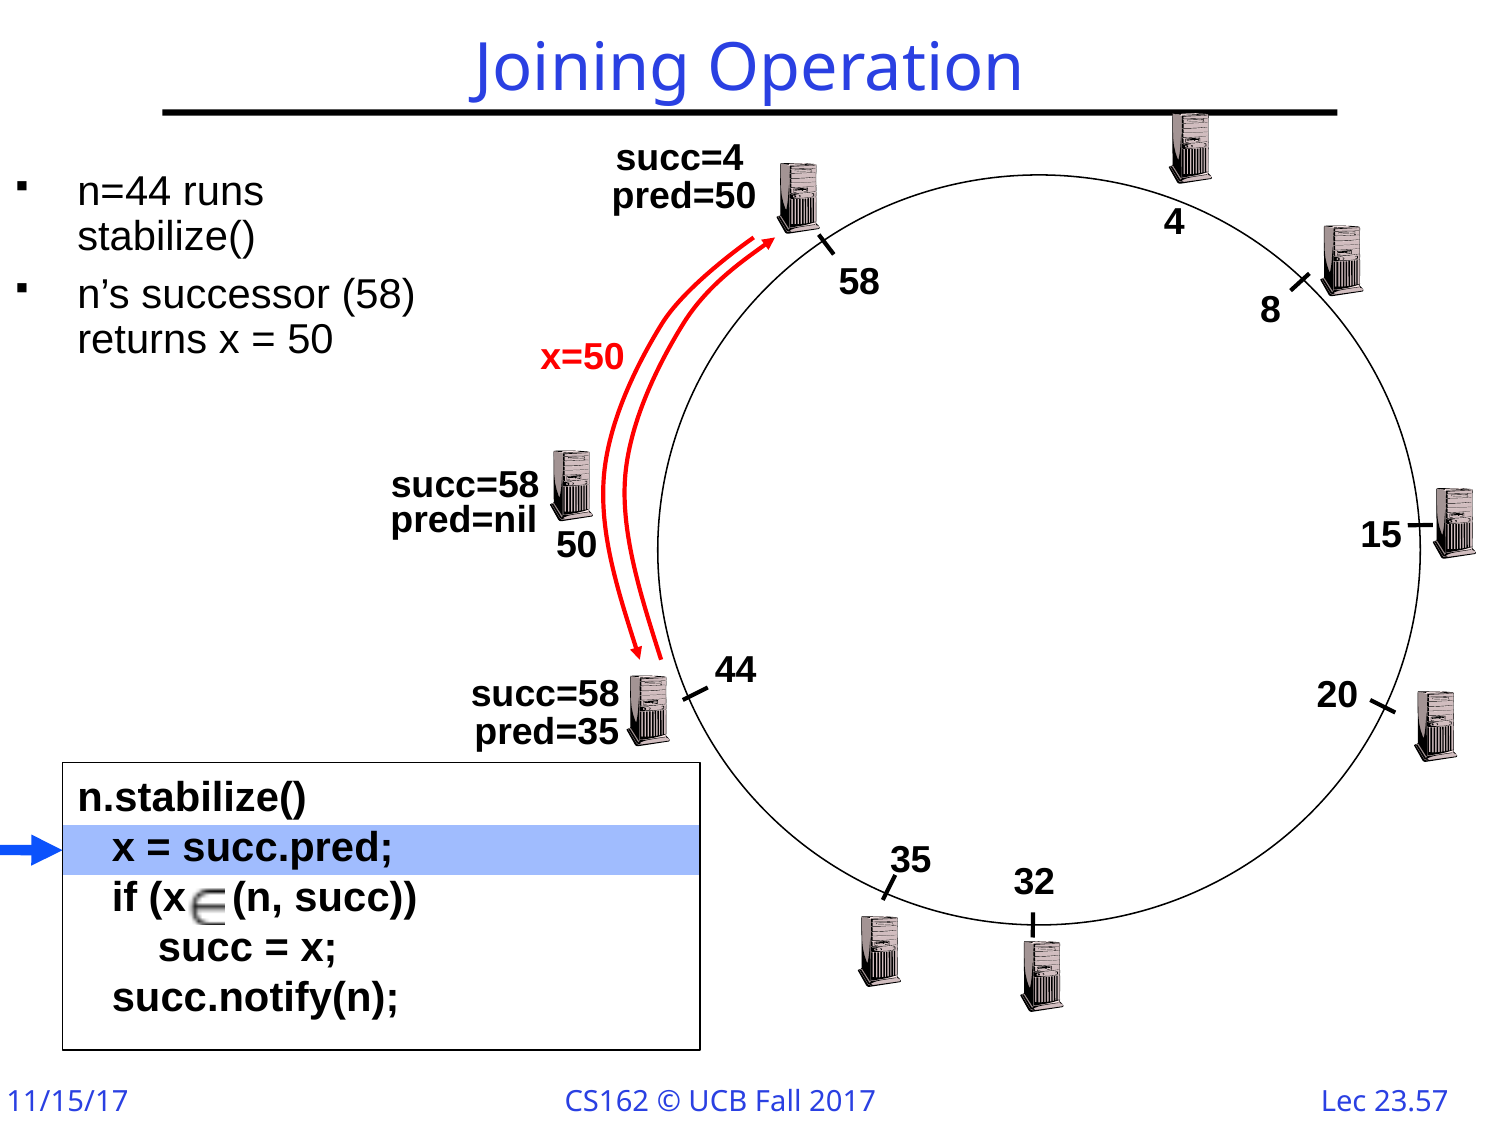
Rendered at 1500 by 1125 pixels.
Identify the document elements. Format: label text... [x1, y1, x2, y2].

picture [1432, 487, 1477, 560]
picture [1320, 224, 1365, 298]
title Joining Operation [162, 24, 1338, 113]
text_box [324, 424, 1100, 993]
text_box pred=50 [596, 163, 772, 223]
text_box succ=58 [375, 452, 519, 512]
picture [1413, 690, 1459, 763]
text_box 4 [1148, 189, 1200, 250]
text_box 20 [1301, 662, 1374, 723]
picture [776, 162, 821, 235]
text_box 15 [1345, 502, 1418, 563]
picture [1020, 940, 1065, 1013]
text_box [524, 237, 776, 660]
text_box 58 [823, 249, 896, 310]
text_box 8 [1245, 277, 1297, 338]
text_box [779, 174, 1421, 921]
text_box succ=4 [600, 125, 759, 163]
text_box n.stabilize() x = succ.pred; if (x (n, succ)) succ = x; succ.notify(n); [62, 762, 700, 1050]
text_box n=44 runs stabilize() n’s successor (58) returns x = 50 [0, 162, 438, 625]
picture [857, 915, 902, 988]
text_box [187, 887, 226, 926]
picture [1168, 112, 1213, 185]
picture [626, 674, 671, 748]
